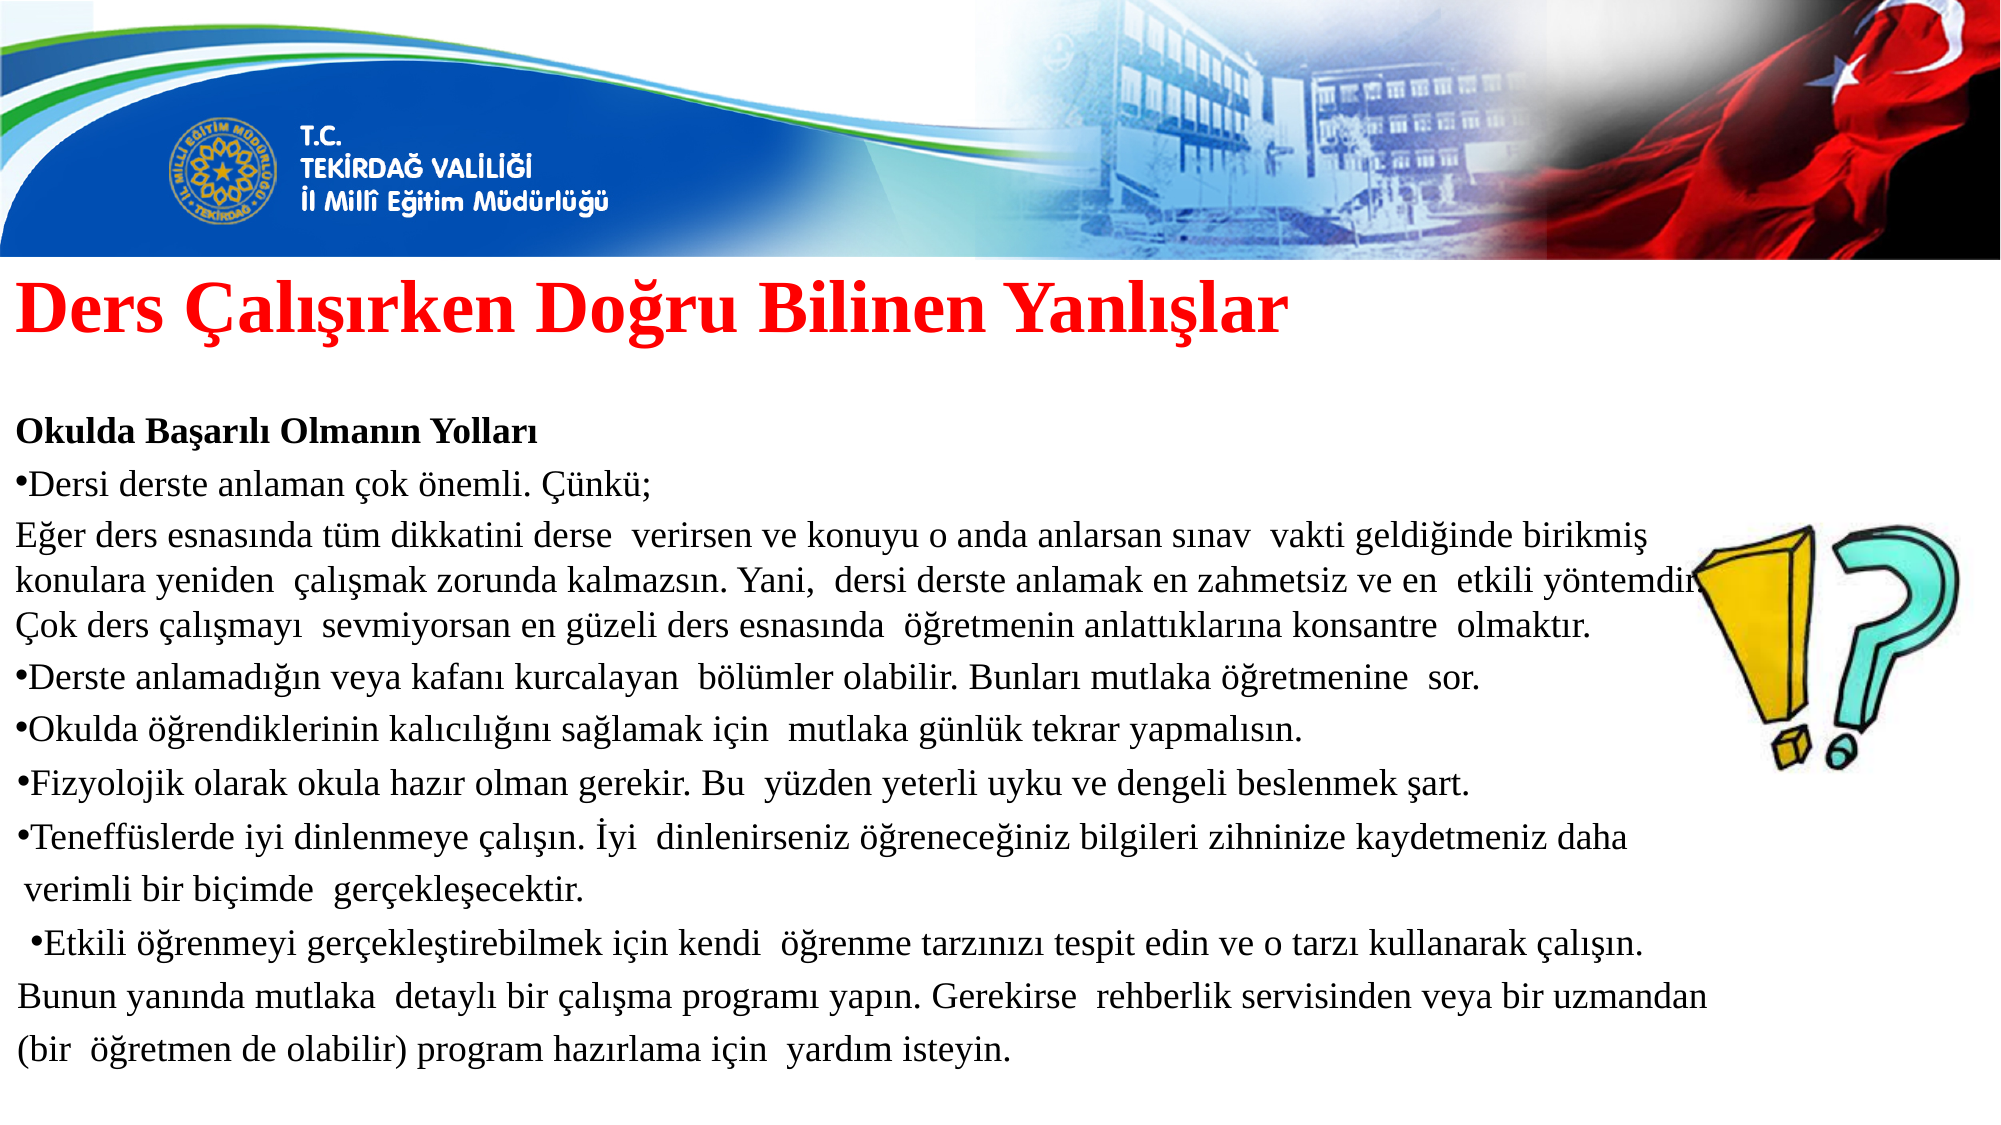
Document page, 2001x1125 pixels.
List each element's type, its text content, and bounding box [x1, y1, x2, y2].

picture [0, 0, 2001, 1125]
list Okulda Başarılı Olmanın Yolları Dersi derste anlaman çok önemli. Çünkü; Eğer ders esnasında tüm dikkatini derse verirsen ve konuyu o anda anlarsan sınav vakti geldiğinde birikmiş konulara yeniden çalışmak zorunda kalmazsın. Yani, dersi derste anlamak en zahmetsiz ve en etkili yöntemdir. Çok ders çalışmayı sevmiyorsan en güzeli ders esnasında öğretmenin anlattıklarına konsantre olmaktır. Derste anlamadığın veya kafanı kurcalayan bölümler olabilir. Bunları mutlaka öğretmenine sor. Okulda öğrendiklerinin kalıcılığını sağlamak için mutlaka günlük tekrar yapmalısın. Fizyolojik olarak okula hazır olman gerekir. Bu yüzden yeterli uyku ve dengeli beslenmek şart. Teneffüslerde iyi dinlenmeye çalışın. İyi dinlenirseniz öğreneceğiniz bilgileri zihninize kaydetmeniz daha verimli bir biçimde gerçekleşecektir. Etkili öğrenmeyi gerçekleştirebilmek için kendi öğrenme tarzınızı tespit edin ve o tarzı kullanarak çalışın. Bunun yanında mutlaka detaylı bir çalışma programı yapın. Gerekirse rehberlik servisinden veya bir uzmandan (bir öğretmen de olabilir) program hazırlama için yardım isteyin. [0, 403, 1747, 1125]
title Ders Çalışırken Doğru Bilinen Yanlışlar [0, 233, 1725, 383]
